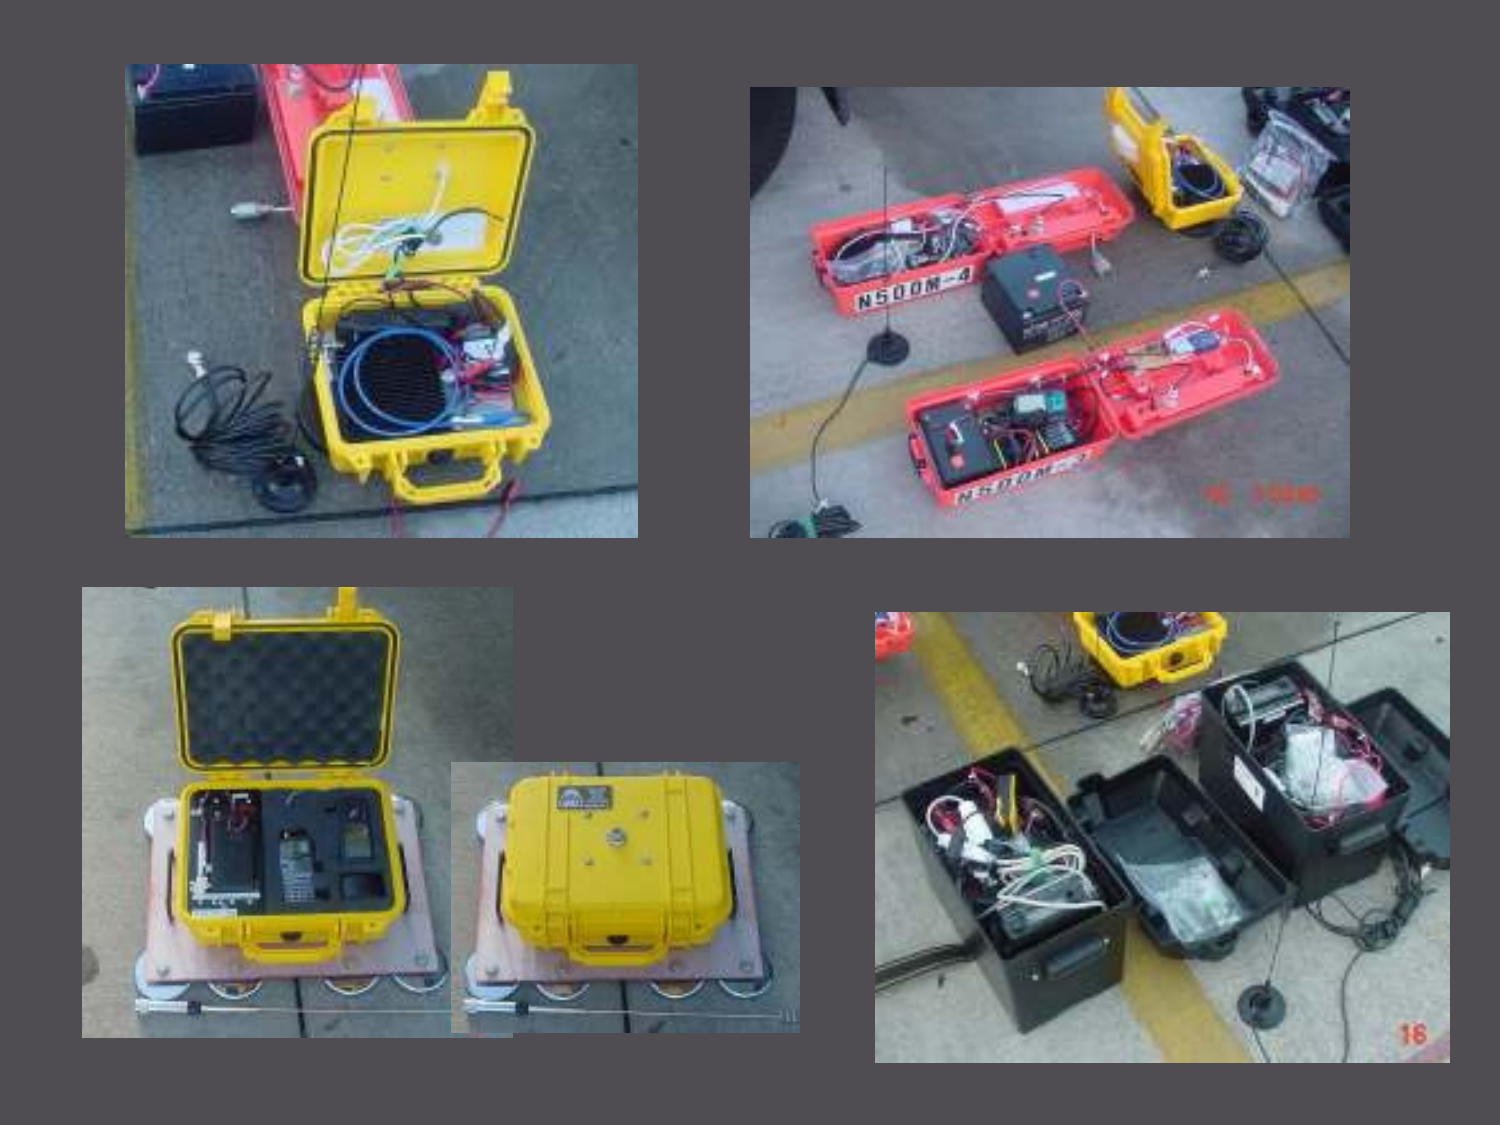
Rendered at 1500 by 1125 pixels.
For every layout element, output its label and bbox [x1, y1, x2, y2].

picture [82, 587, 801, 1038]
picture [749, 87, 1350, 538]
picture [874, 612, 1451, 1063]
picture [124, 64, 638, 538]
